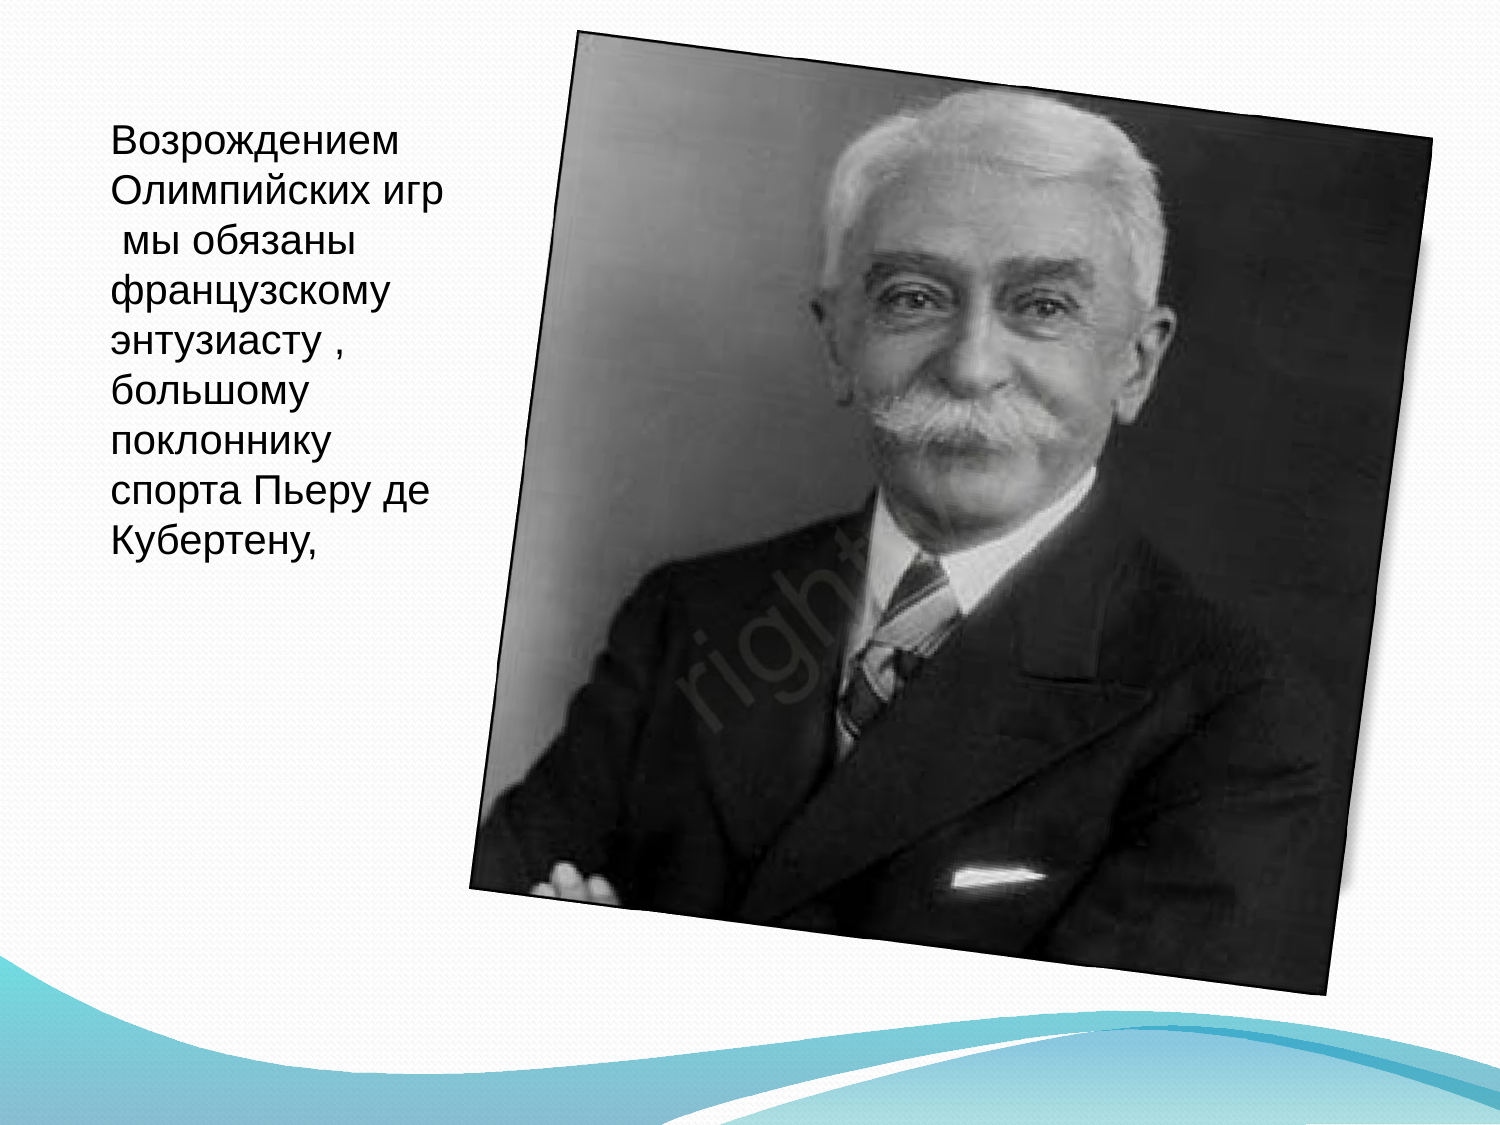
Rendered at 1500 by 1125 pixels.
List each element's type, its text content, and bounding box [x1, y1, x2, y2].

picture [1003, 955, 1331, 995]
picture [518, 30, 1383, 946]
picture [1388, 133, 1433, 495]
picture [469, 548, 513, 894]
list Возрождением Олимпийских игр мы обязаны французскому энтузиасту , большому поклоннику спорта Пьеру де Кубертену, [99, 105, 463, 973]
